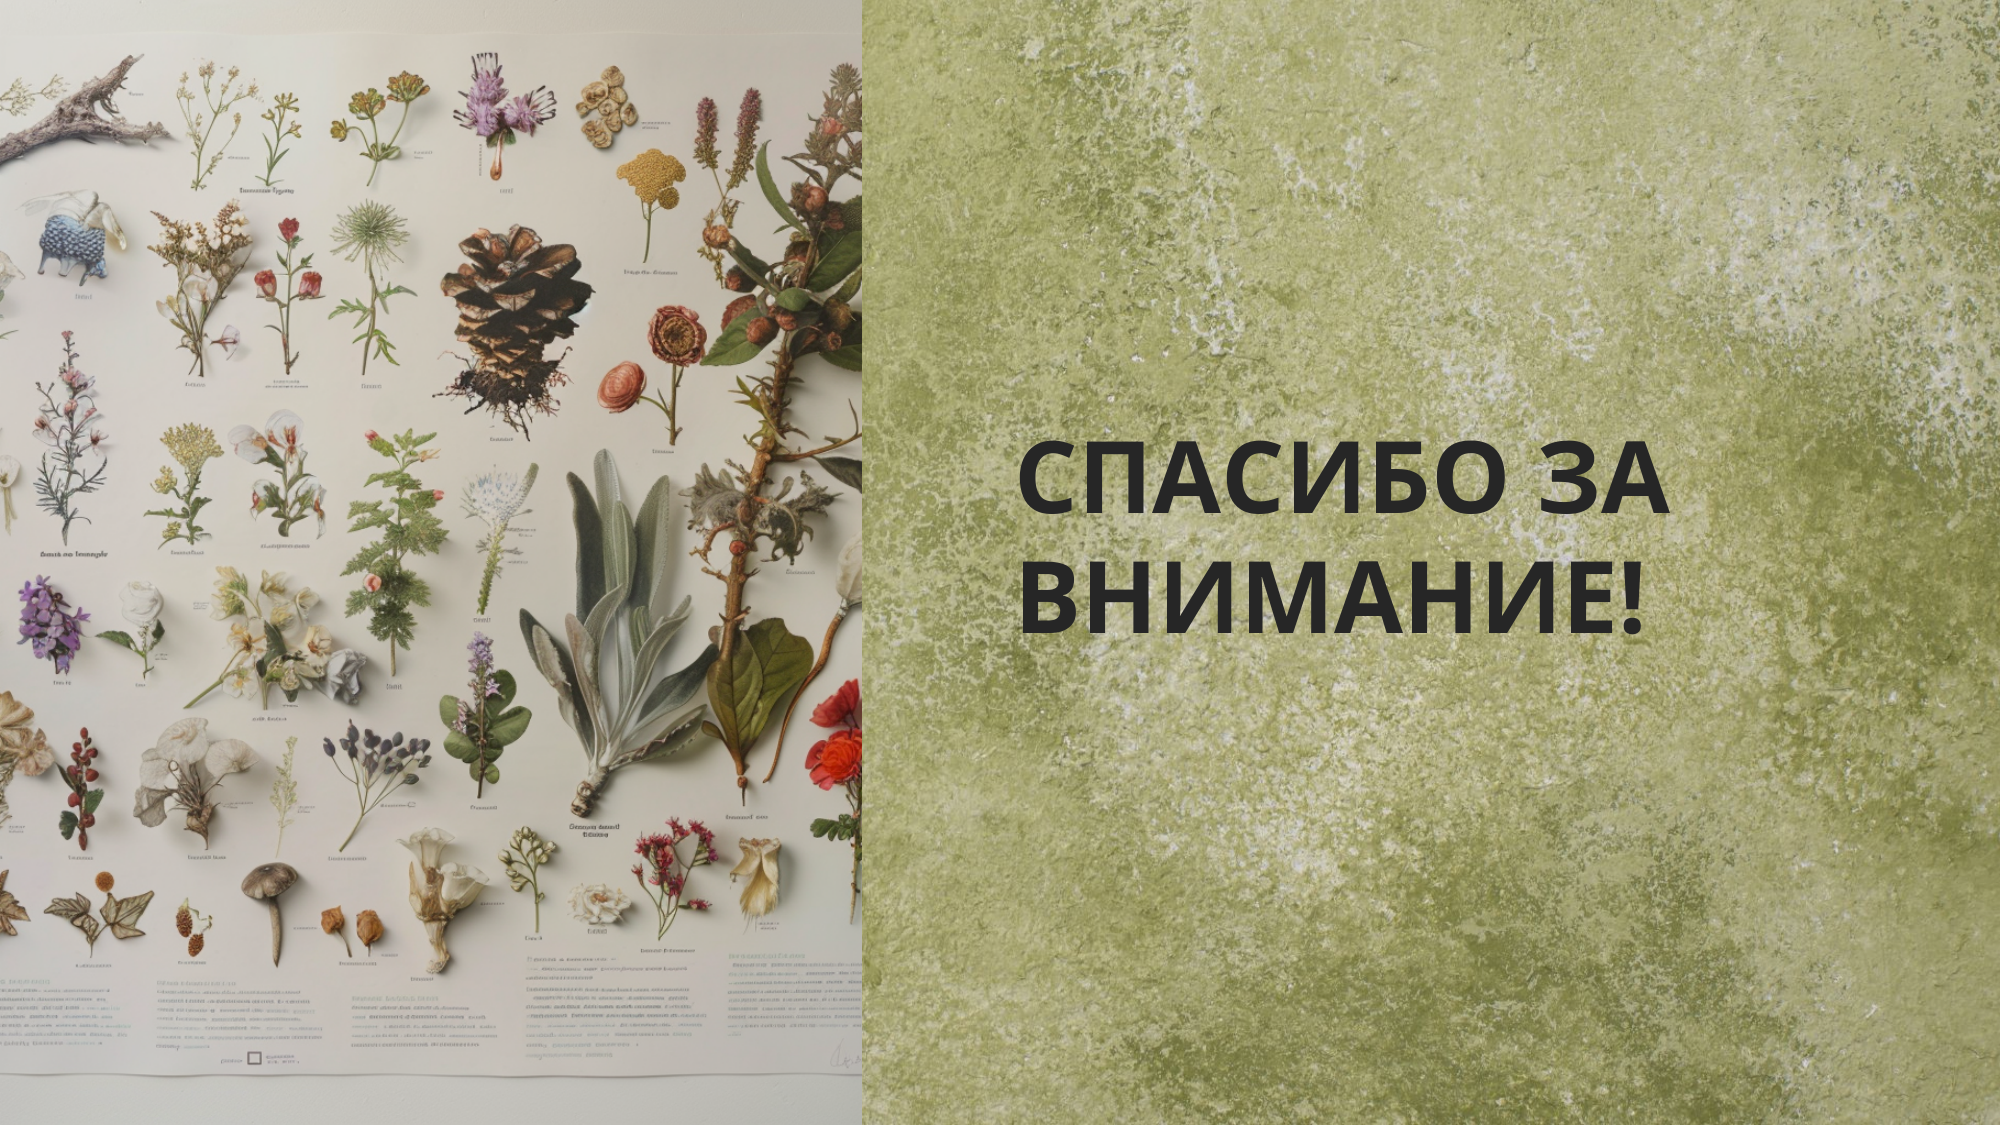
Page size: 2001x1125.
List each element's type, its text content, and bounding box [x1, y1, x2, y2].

picture [0, 0, 862, 1125]
text_box СПАСИБО ЗА ВНИМАНИЕ! [999, 406, 1904, 624]
